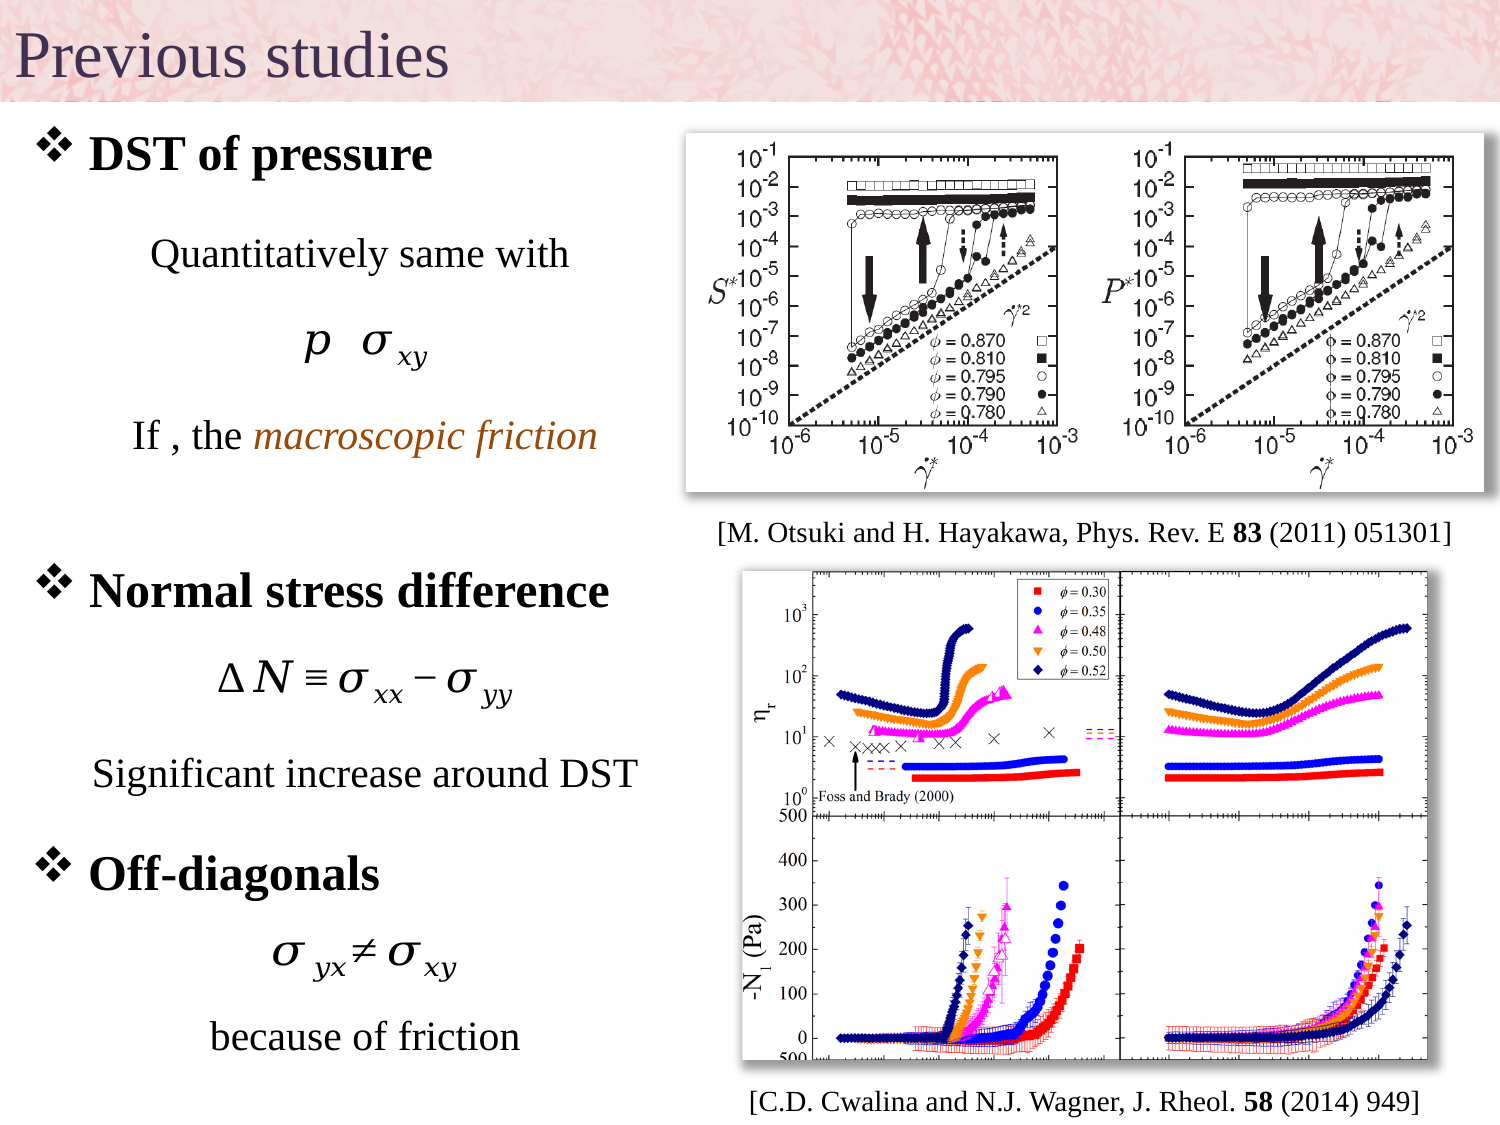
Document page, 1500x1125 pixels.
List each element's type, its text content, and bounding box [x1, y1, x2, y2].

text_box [15, 549, 1438, 1125]
text_box DST of pressure [17, 113, 449, 188]
text_box [M. Otsuki and H. Hayakawa, Phys. Rev. E 83 (2011) 051301] [702, 506, 1468, 556]
picture [685, 133, 1484, 492]
picture [0, 0, 1500, 102]
